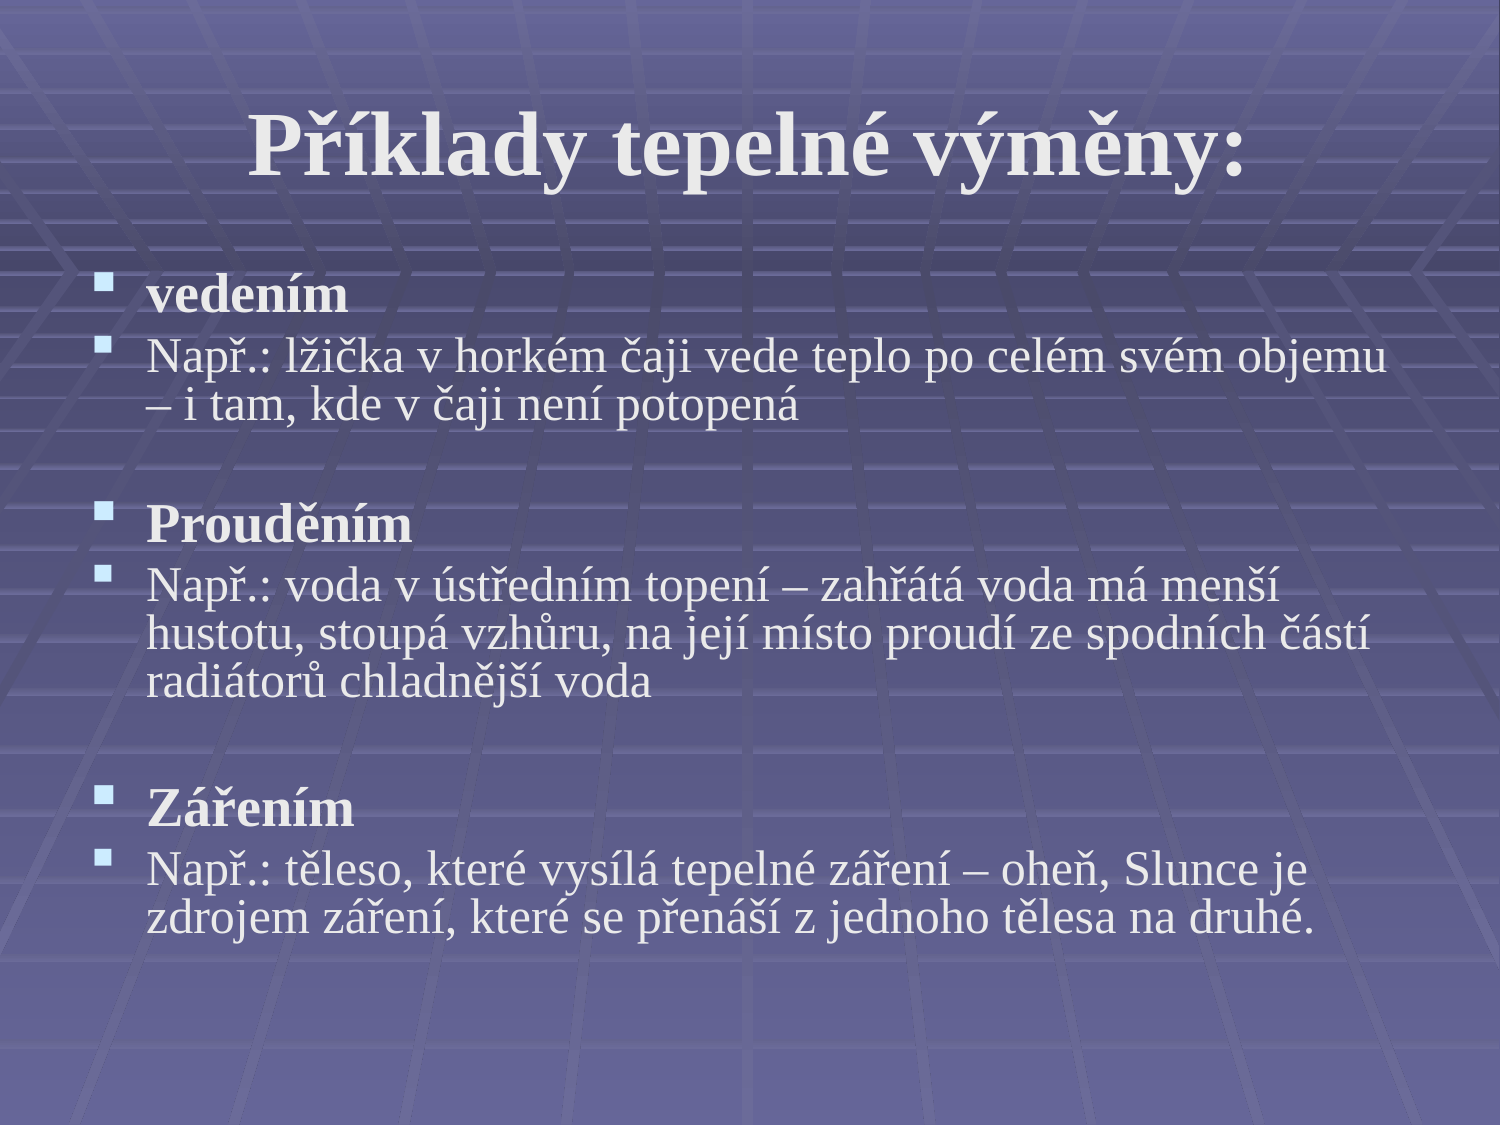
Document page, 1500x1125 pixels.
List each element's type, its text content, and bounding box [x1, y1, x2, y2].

list vedením Např.: lžička v horkém čaji vede teplo po celém svém objemu – i tam, kde v čaji není potopená Prouděním Např.: voda v ústředním topení – zahřátá voda má menší hustotu, stoupá vzhůru, na její místo proudí ze spodních částí radiátorů chladnější voda Zářením Např.: těleso, které vysílá tepelné záření – oheň, Slunce je zdrojem záření, které se přenáší z jednoho tělesa na druhé. [74, 261, 1425, 1001]
title Příklady tepelné výměny: [74, 44, 1425, 233]
